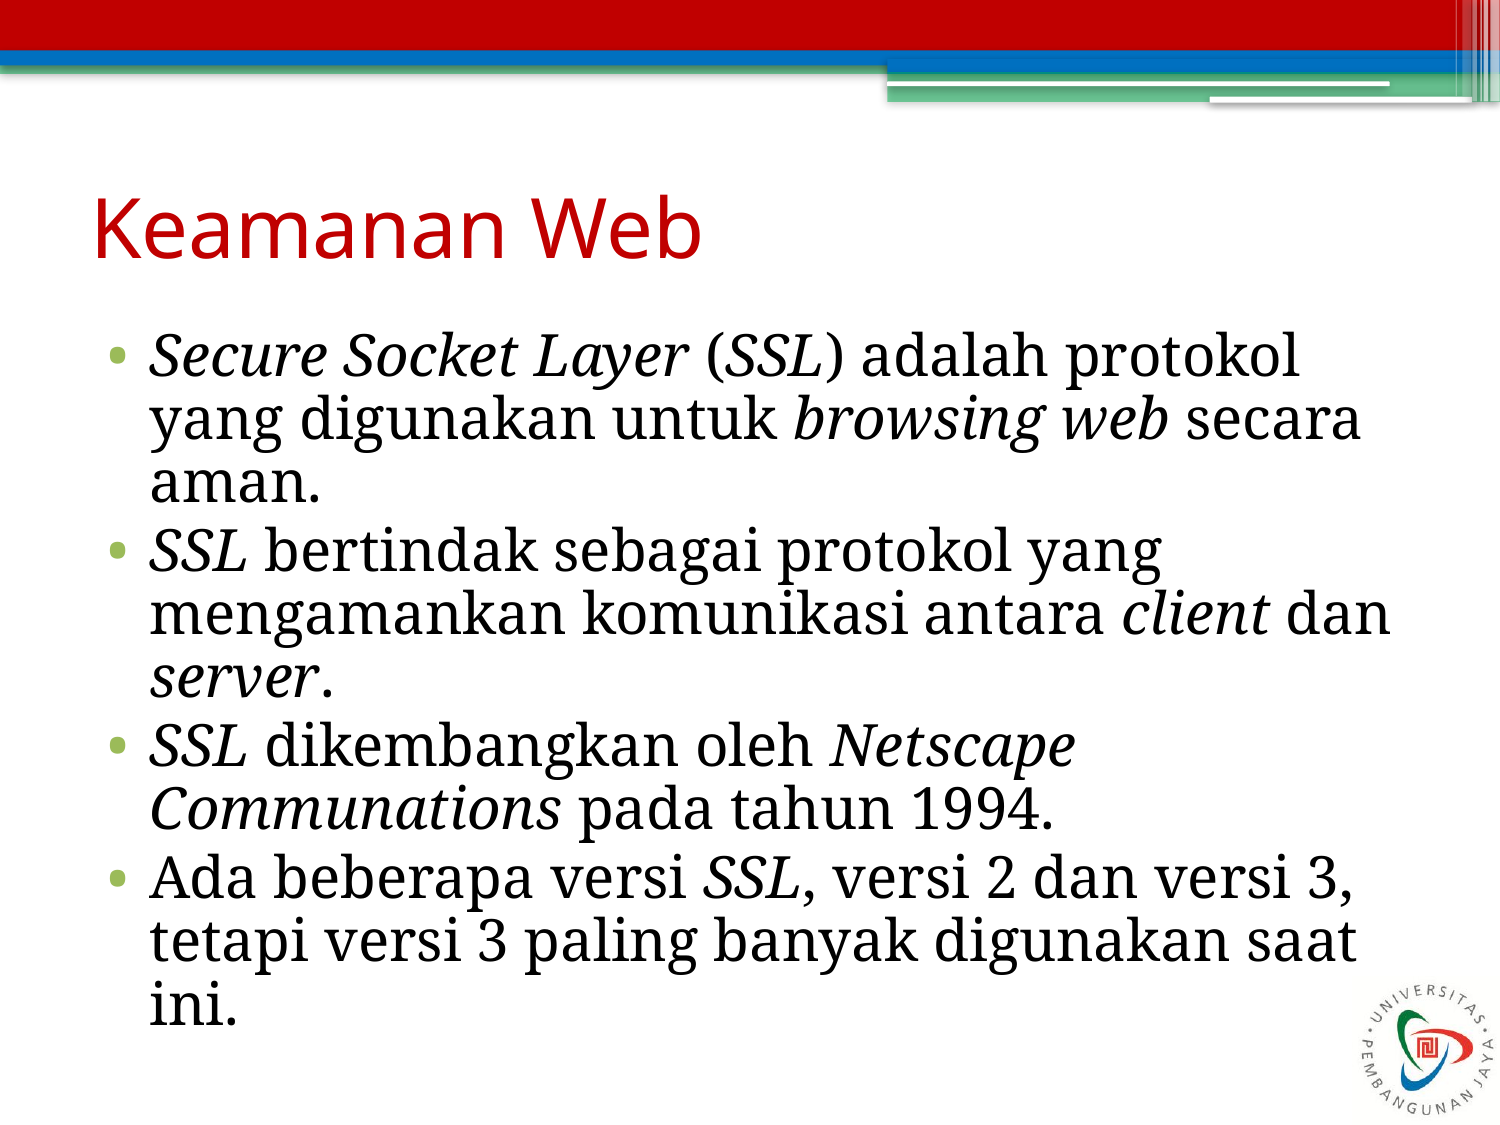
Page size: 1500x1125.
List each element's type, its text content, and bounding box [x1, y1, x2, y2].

picture [1352, 976, 1500, 1125]
list Secure Socket Layer (SSL) adalah protokol yang digunakan untuk browsing web secara aman. SSL bertindak sebagai protokol yang mengamankan komunikasi antara client dan server. SSL dikembangkan oleh Netscape Communations pada tahun 1994. Ada beberapa versi SSL, versi 2 dan versi 3, tetapi versi 3 paling banyak digunakan saat ini. [75, 318, 1425, 1029]
title Keamanan Web [75, 137, 1425, 313]
